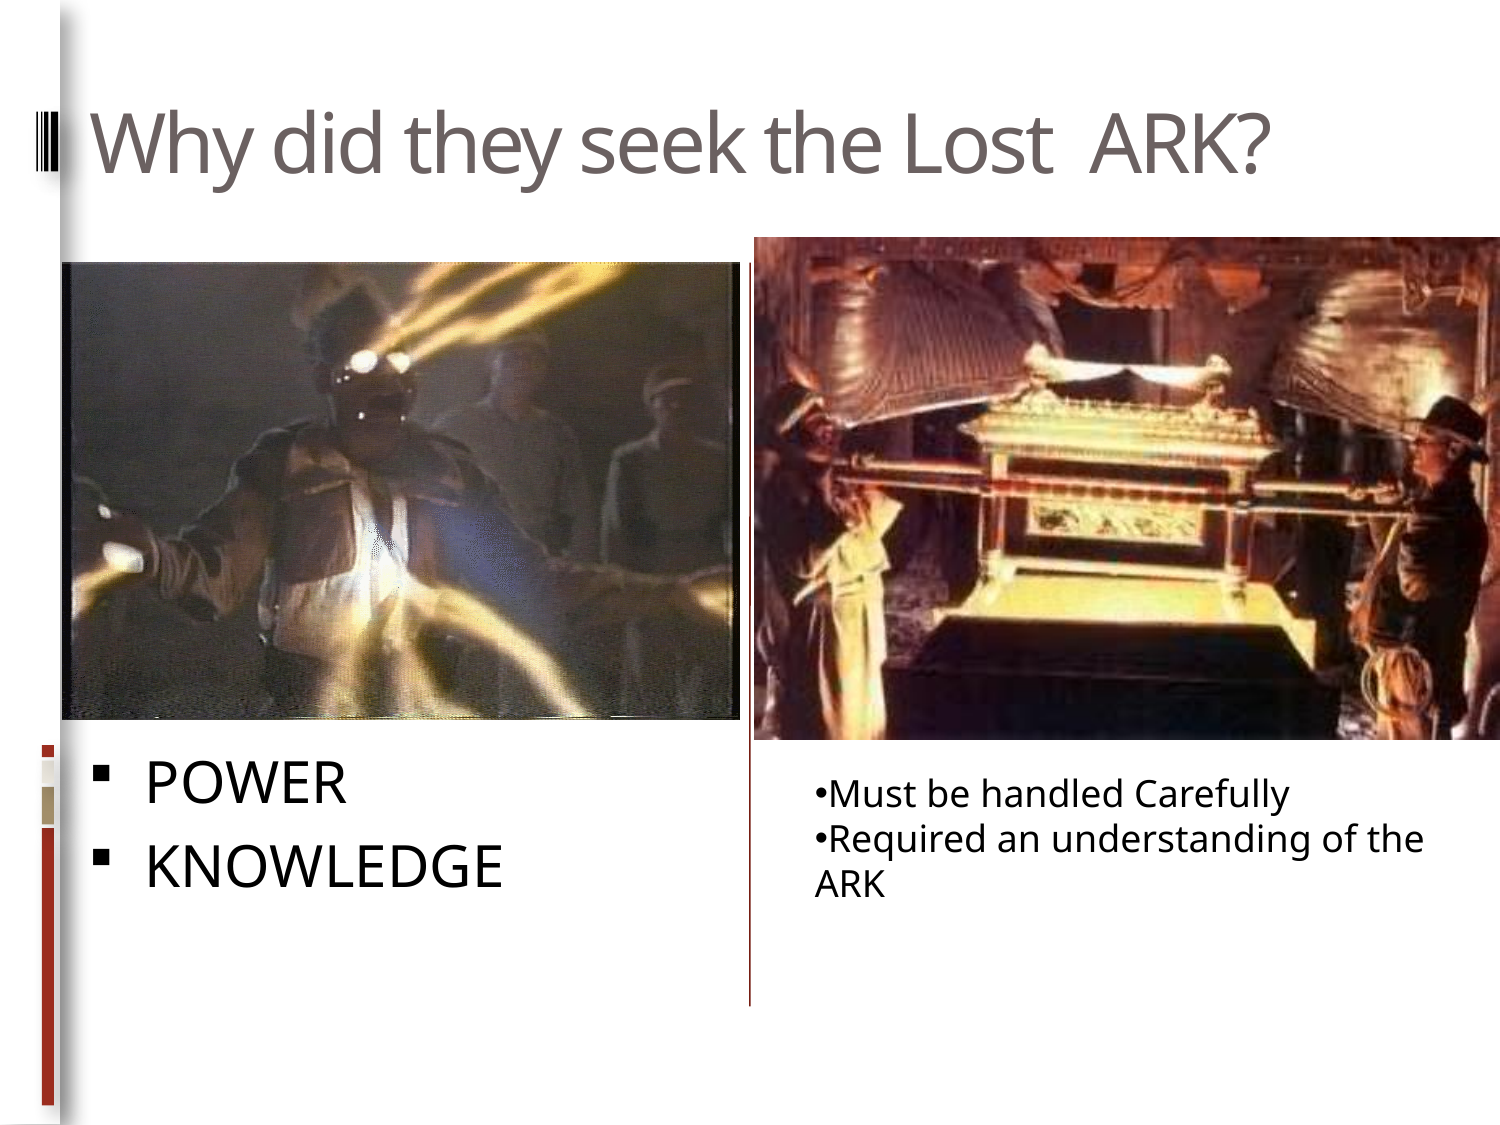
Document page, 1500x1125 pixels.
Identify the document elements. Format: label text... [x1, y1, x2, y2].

text_box Must be handled Carefully Required an understanding of the ARK [800, 781, 1450, 913]
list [62, 262, 741, 720]
list POWER KNOWLEDGE [62, 737, 725, 993]
picture [754, 237, 1500, 740]
title Why did they seek the Lost ARK? [75, 34, 1425, 247]
